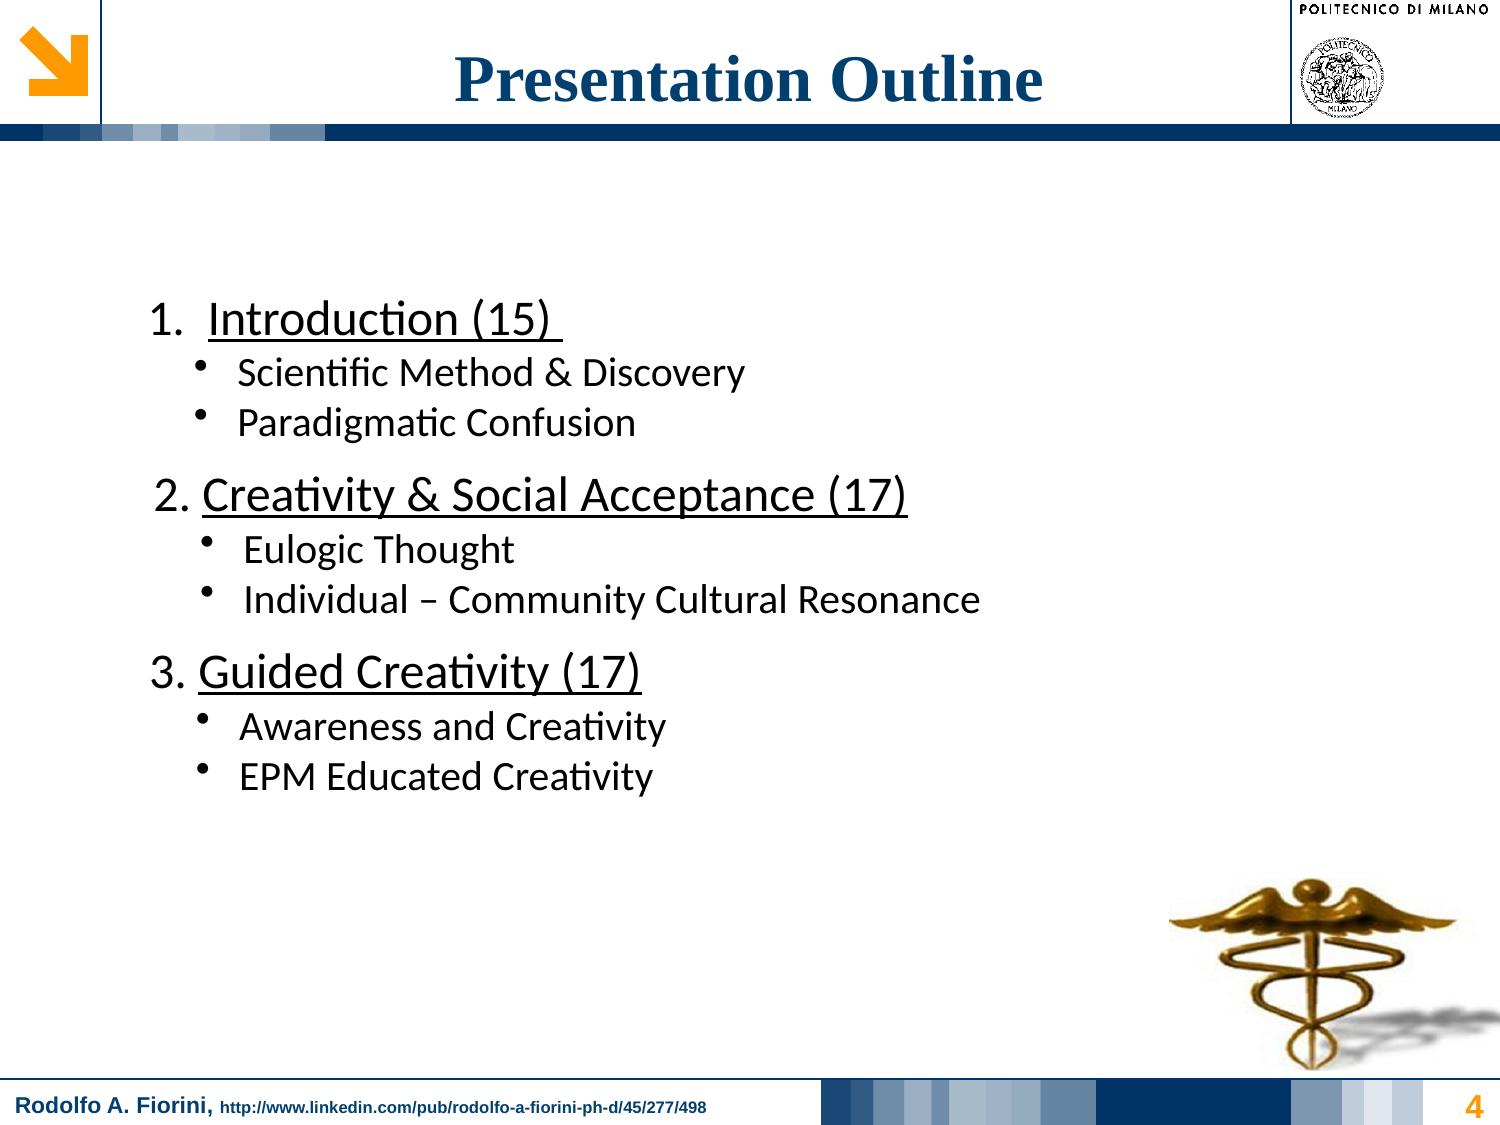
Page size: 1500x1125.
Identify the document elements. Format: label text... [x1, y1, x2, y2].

picture [0, 1078, 1500, 1125]
text_box 3. Guided Creativity (17) Awareness and Creativity EPM Educated Creativity [134, 631, 682, 806]
picture [0, 0, 1500, 141]
slide_number 4 [1465, 1084, 1500, 1125]
text_box 2. Creativity & Social Acceptance (17) Eulogic Thought Individual – Community Cultural Resonance [138, 454, 997, 630]
text_box 1. Introduction (15) Scientific Method & Discovery Paradigmatic Confusion [132, 277, 761, 453]
picture [1168, 878, 1500, 1071]
text_box Presentation Outline [112, 24, 1388, 125]
text_box Rodolfo A. Fiorini, http://www.linkedin.com/pub/rodolfo-a-fiorini-ph-d/45/277/498 [0, 1083, 798, 1125]
